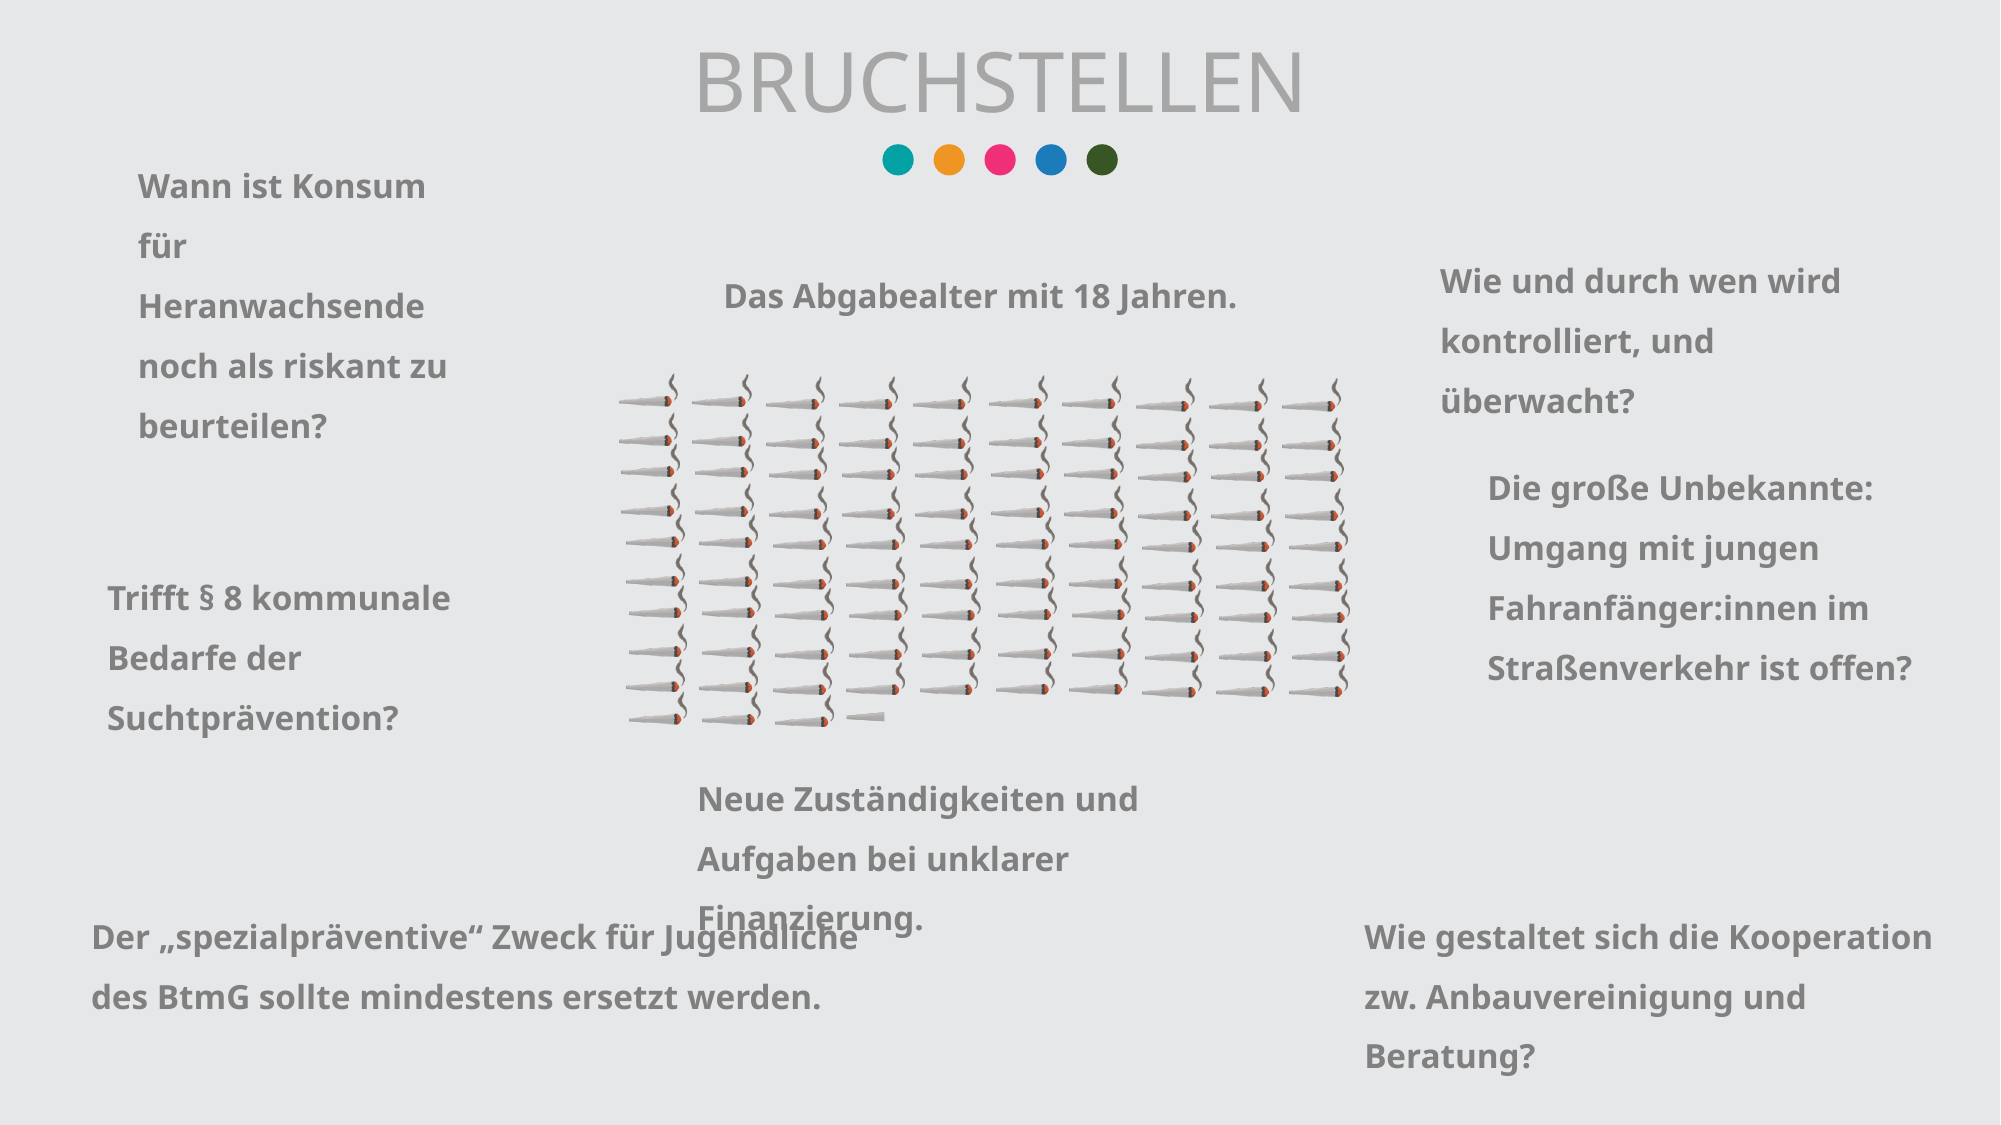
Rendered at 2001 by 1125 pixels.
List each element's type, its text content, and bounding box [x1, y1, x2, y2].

picture [619, 373, 1350, 727]
text_box Trifft § 8 kommunale Bedarfe der Suchtprävention? [92, 550, 530, 745]
text_box Der „spezialpräventive“ Zweck für Jugendliche des BtmG sollte mindestens ersetzt werden. [76, 888, 885, 1024]
text_box BRUCHSTELLEN [403, 21, 1598, 137]
text_box Wann ist Konsum für Heranwachsende noch als riskant zu beurteilen? [123, 137, 478, 453]
text_box Die große Unbekannte: Umgang mit jungen Fahranfänger:innen im Straßenverkehr ist offen? [1472, 439, 2001, 695]
text_box Wie gestaltet sich die Kooperation zw. Anbauvereinigung und Beratung? [1349, 888, 1964, 1083]
text_box Wie und durch wen wird kontrolliert, und überwacht? [1425, 232, 1922, 428]
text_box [882, 144, 1118, 176]
text_box Das Abgabealter mit 18 Jahren. [708, 247, 1425, 322]
text_box Neue Zuständigkeiten und Aufgaben bei unklarer Finanzierung. [682, 750, 1318, 945]
